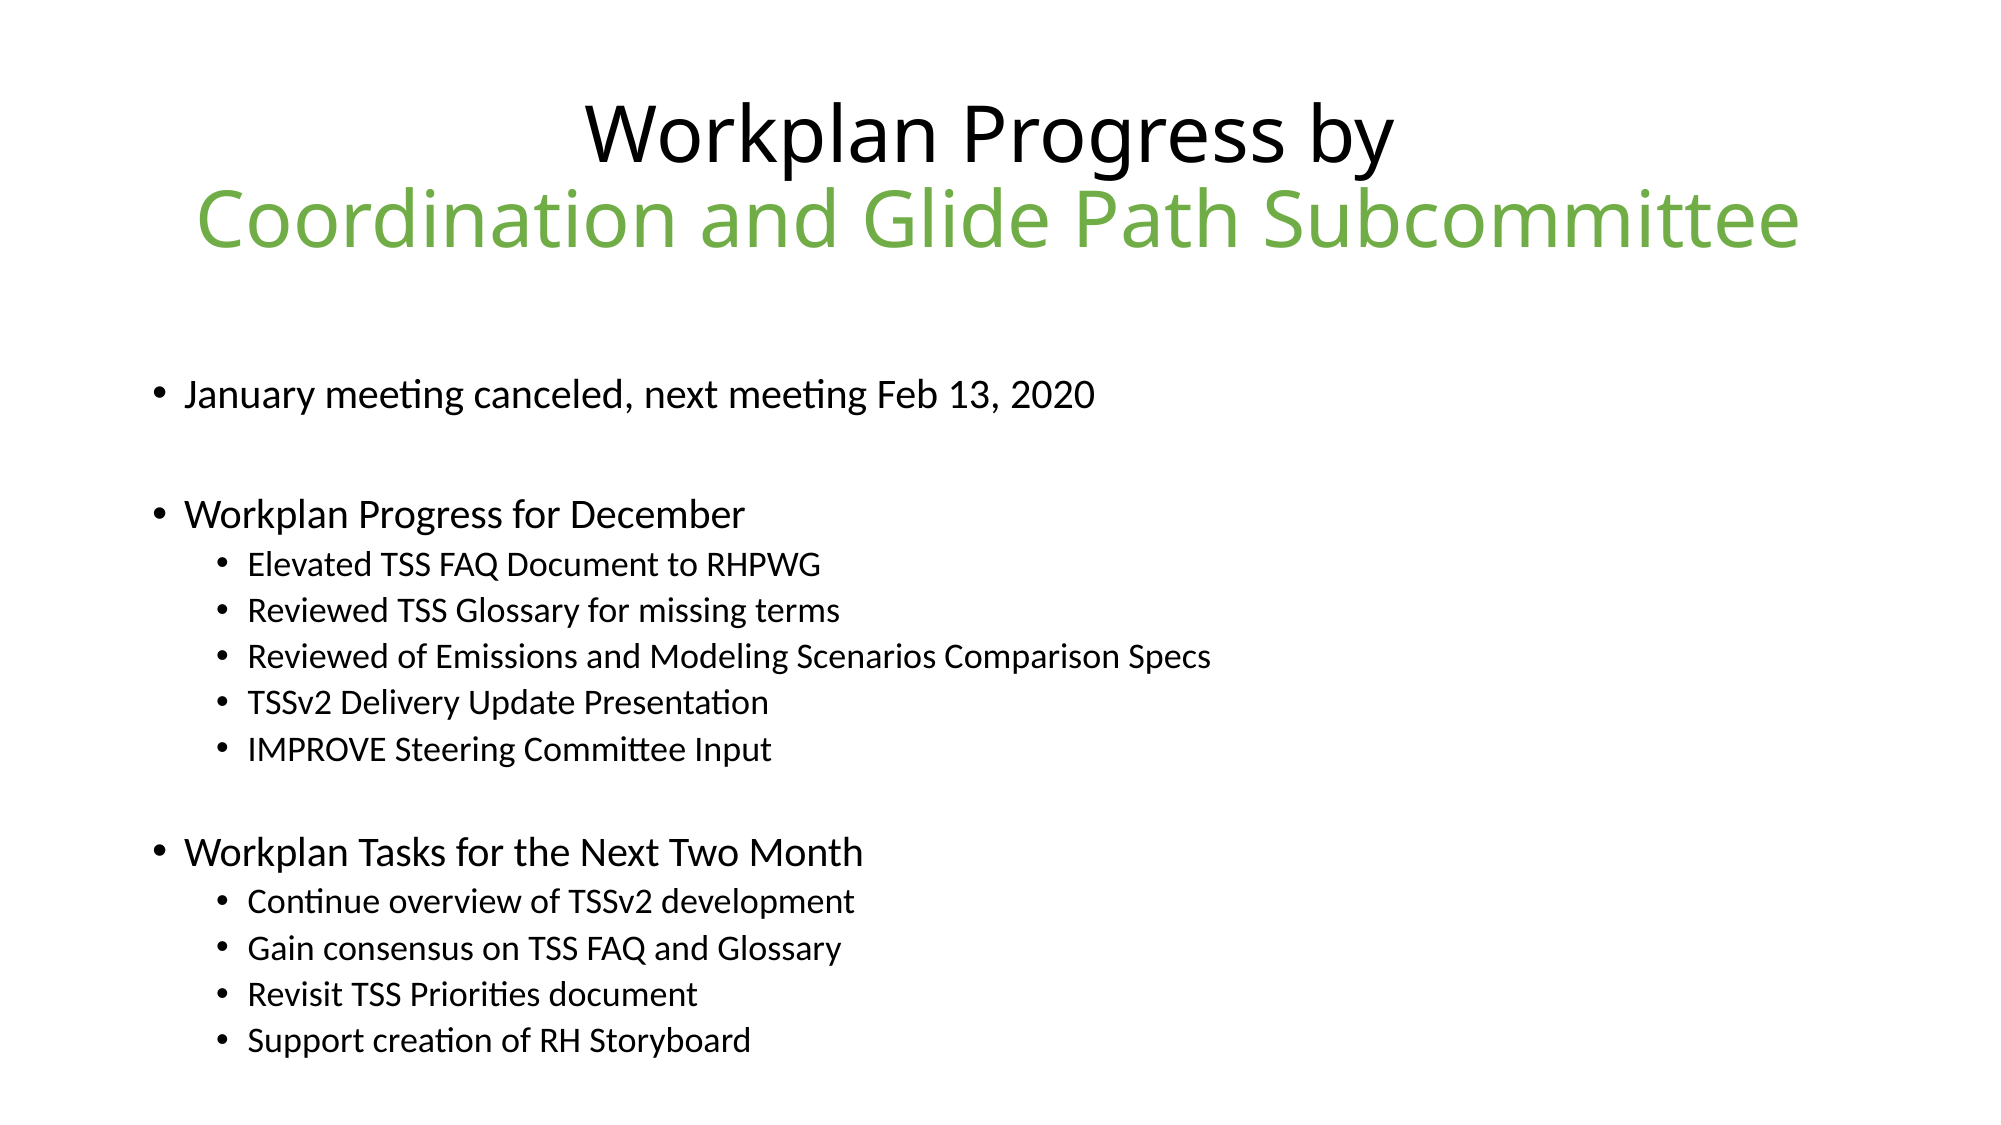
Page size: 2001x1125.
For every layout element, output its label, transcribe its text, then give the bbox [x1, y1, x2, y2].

list January meeting canceled, next meeting Feb 13, 2020 Workplan Progress for December Elevated TSS FAQ Document to RHPWG Reviewed TSS Glossary for missing terms Reviewed of Emissions and Modeling Scenarios Comparison Specs TSSv2 Delivery Update Presentation IMPROVE Steering Committee Input Workplan Tasks for the Next Two Month Continue overview of TSSv2 development Gain consensus on TSS FAQ and Glossary Revisit TSS Priorities document Support creation of RH Storyboard [137, 299, 1863, 1075]
title Workplan Progress by Coordination and Glide Path Subcommittee [137, 59, 1863, 299]
